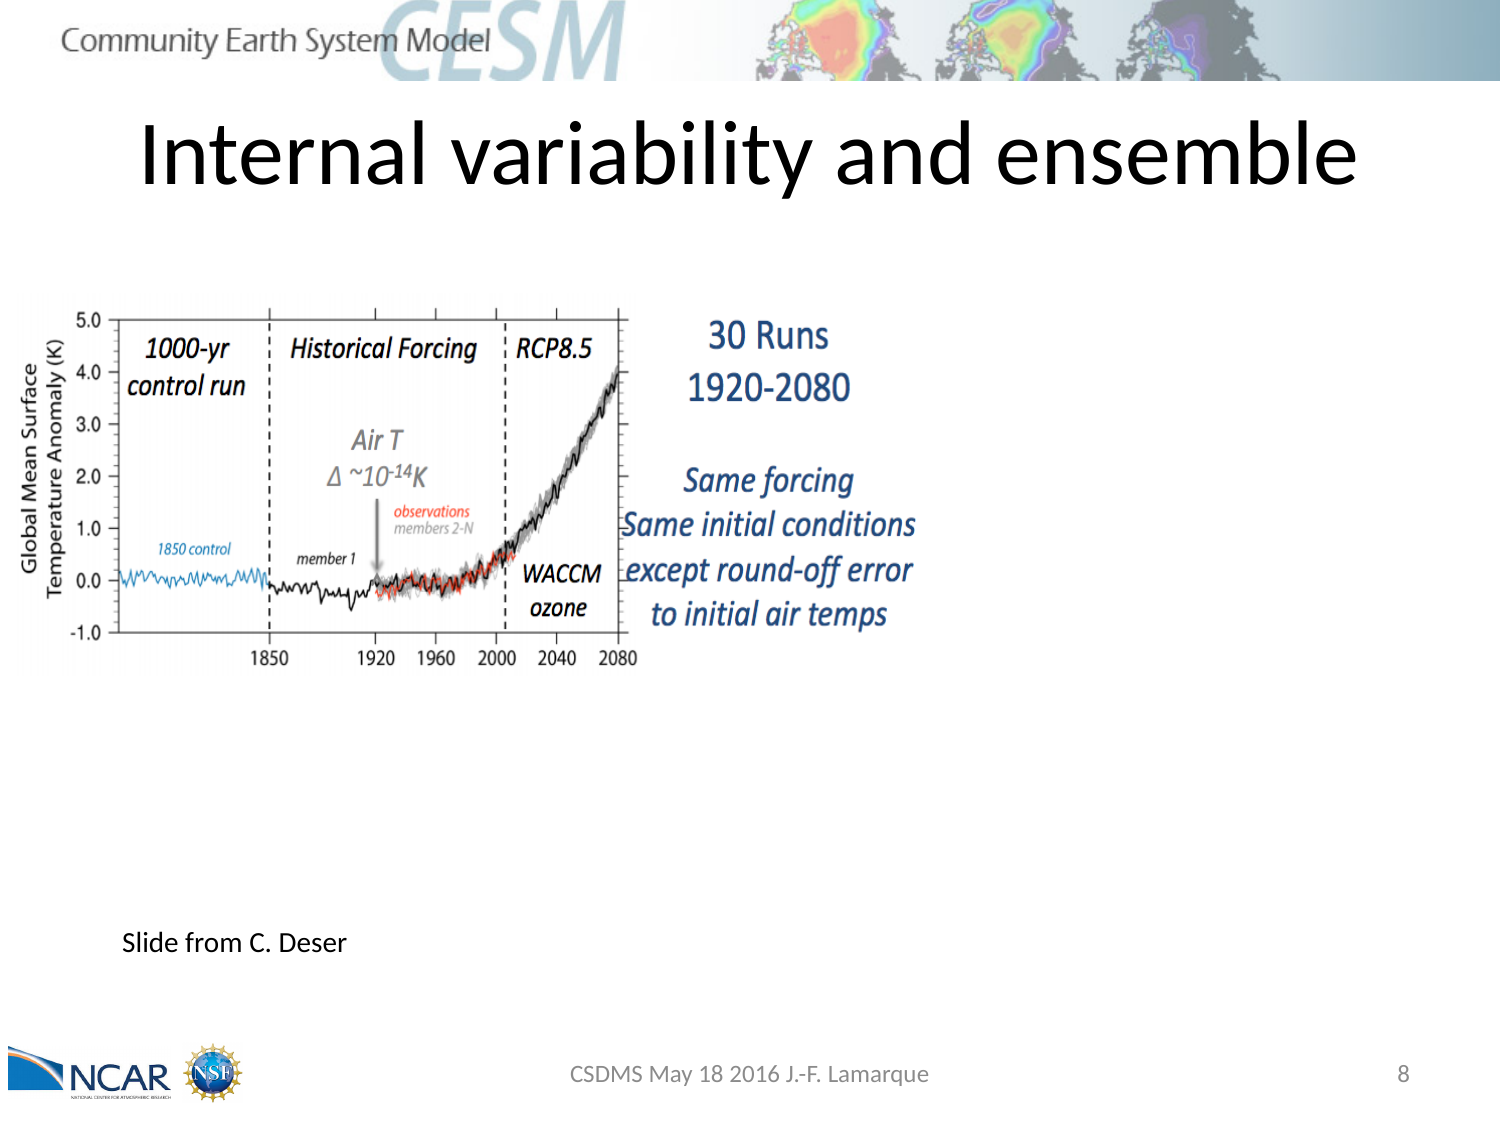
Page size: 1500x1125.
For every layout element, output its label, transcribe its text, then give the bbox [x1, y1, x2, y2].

text_box Slide from C. Deser [107, 916, 363, 966]
footer CSDMS May 18 2016 J.-F. Lamarque [512, 1042, 988, 1103]
picture [1, 286, 922, 678]
slide_number 8 [1074, 1042, 1425, 1103]
picture [1, 0, 1500, 81]
picture [182, 1042, 243, 1103]
text_box Internal variability and ensemble [74, 54, 1425, 242]
picture [8, 1046, 171, 1099]
